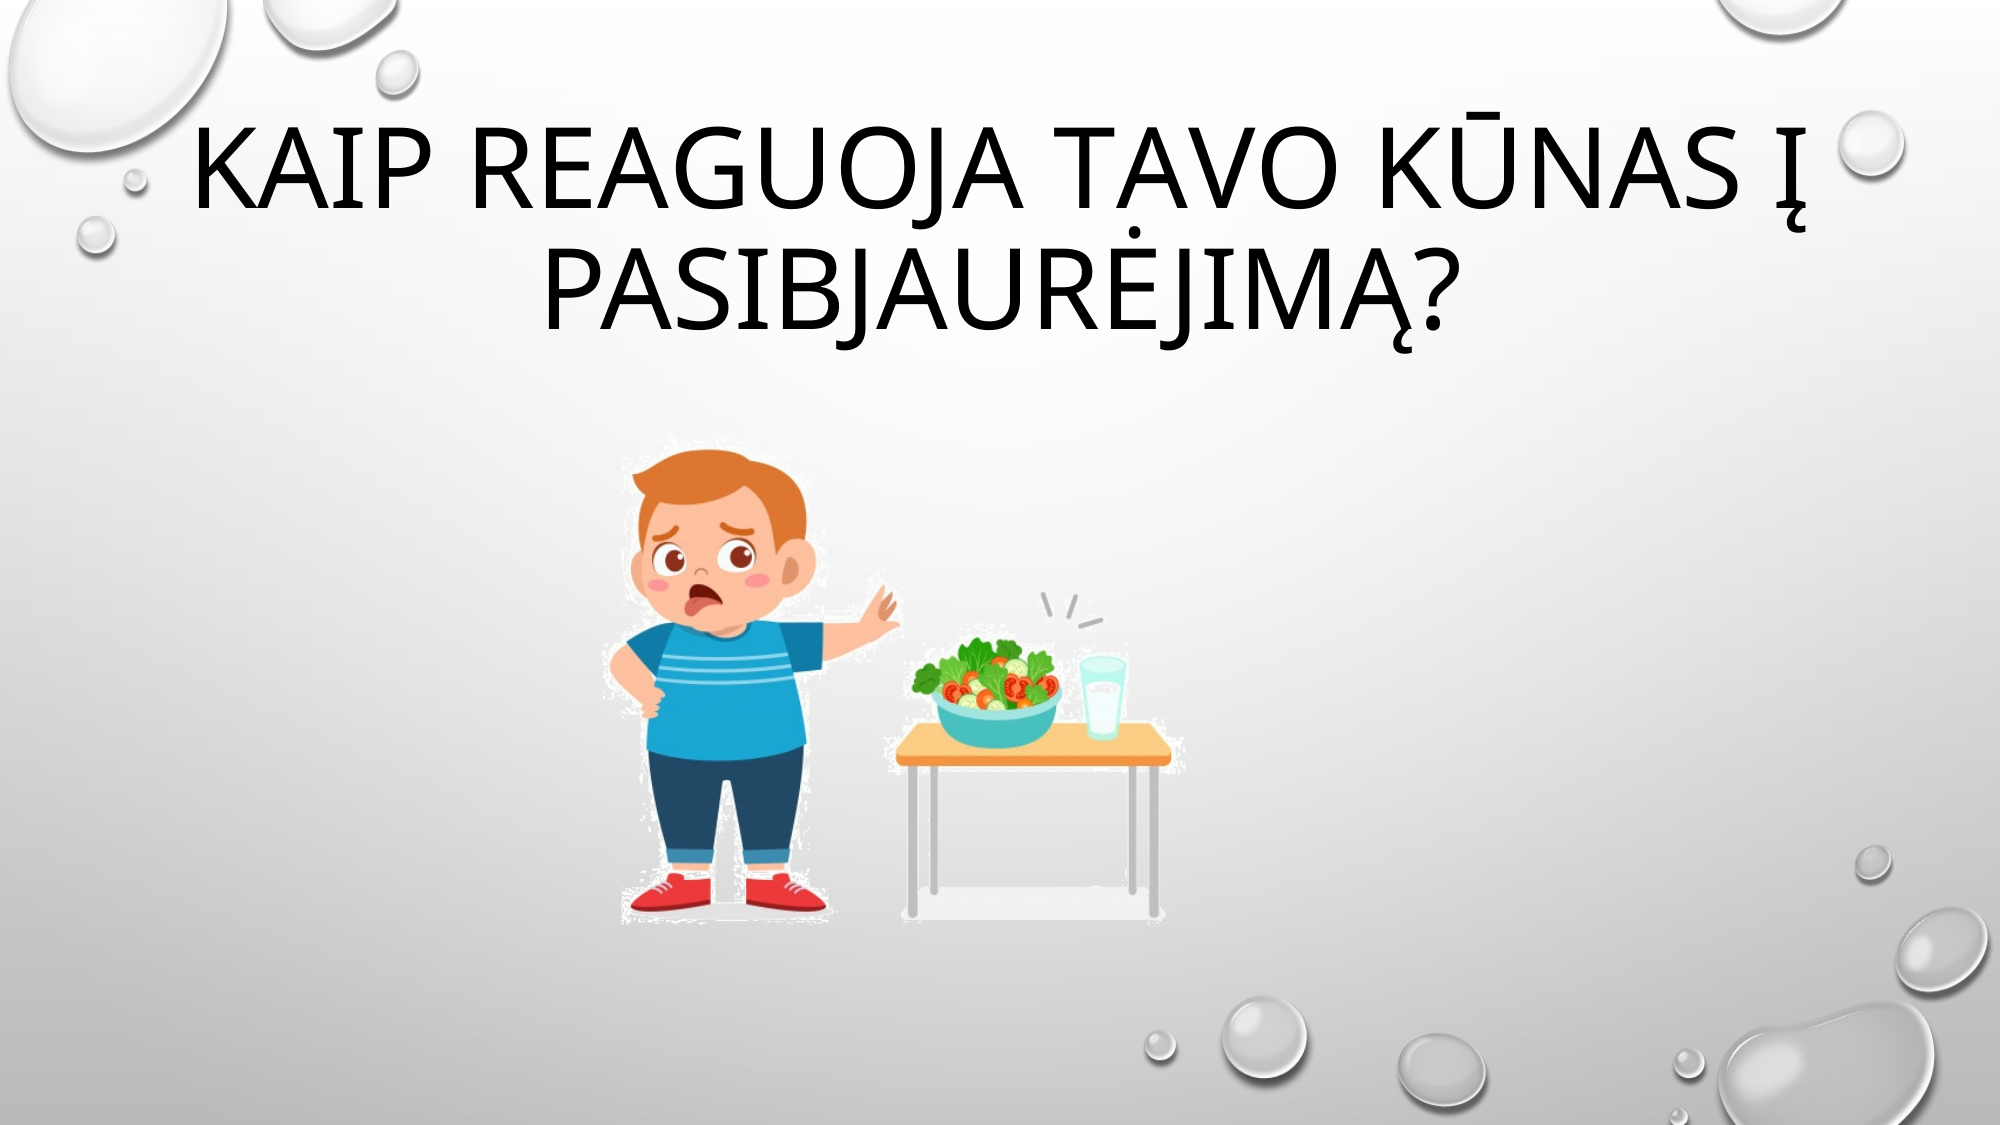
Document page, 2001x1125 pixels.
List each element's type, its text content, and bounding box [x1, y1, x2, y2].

picture [0, 0, 2000, 1125]
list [508, 398, 1244, 962]
title KAIP REaGUOJA TAVO KŪNAS Į PASIBJAURĖJIMĄ? [149, 101, 1851, 364]
